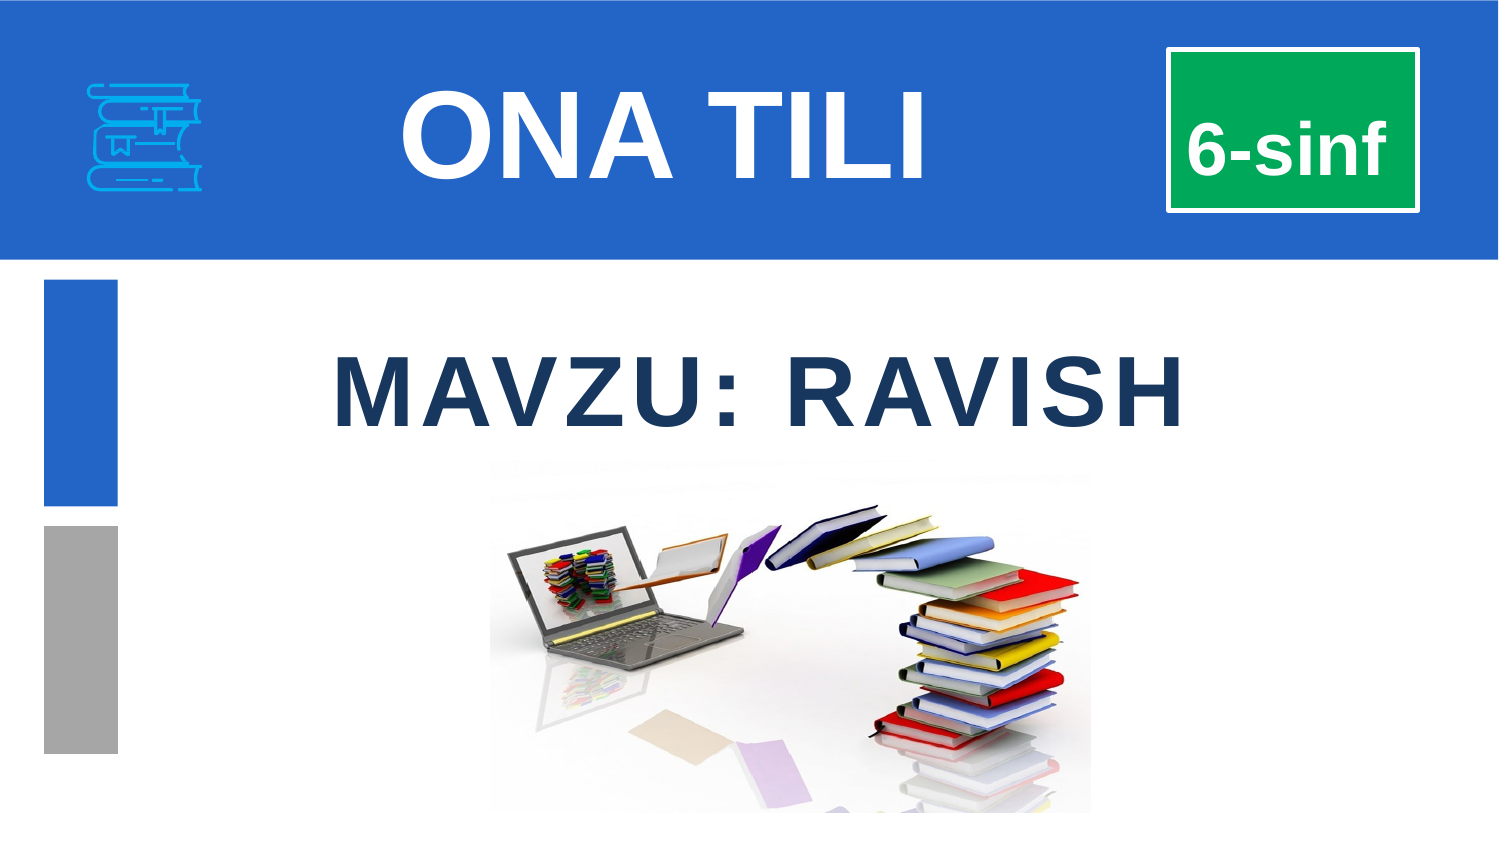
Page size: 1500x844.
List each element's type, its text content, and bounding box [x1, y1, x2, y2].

text_box MAVZU: RAVISH [309, 324, 1205, 447]
text_box [151, 178, 164, 182]
text_box [44, 526, 118, 754]
text_box [86, 83, 202, 192]
picture [489, 460, 1091, 813]
text_box [1168, 49, 1418, 211]
text_box ONA TILI [171, 50, 1093, 204]
text_box 6-sinf [1186, 98, 1388, 191]
text_box [44, 279, 118, 507]
text_box [105, 135, 137, 157]
text_box [0, 0, 1499, 260]
text_box [140, 106, 149, 111]
